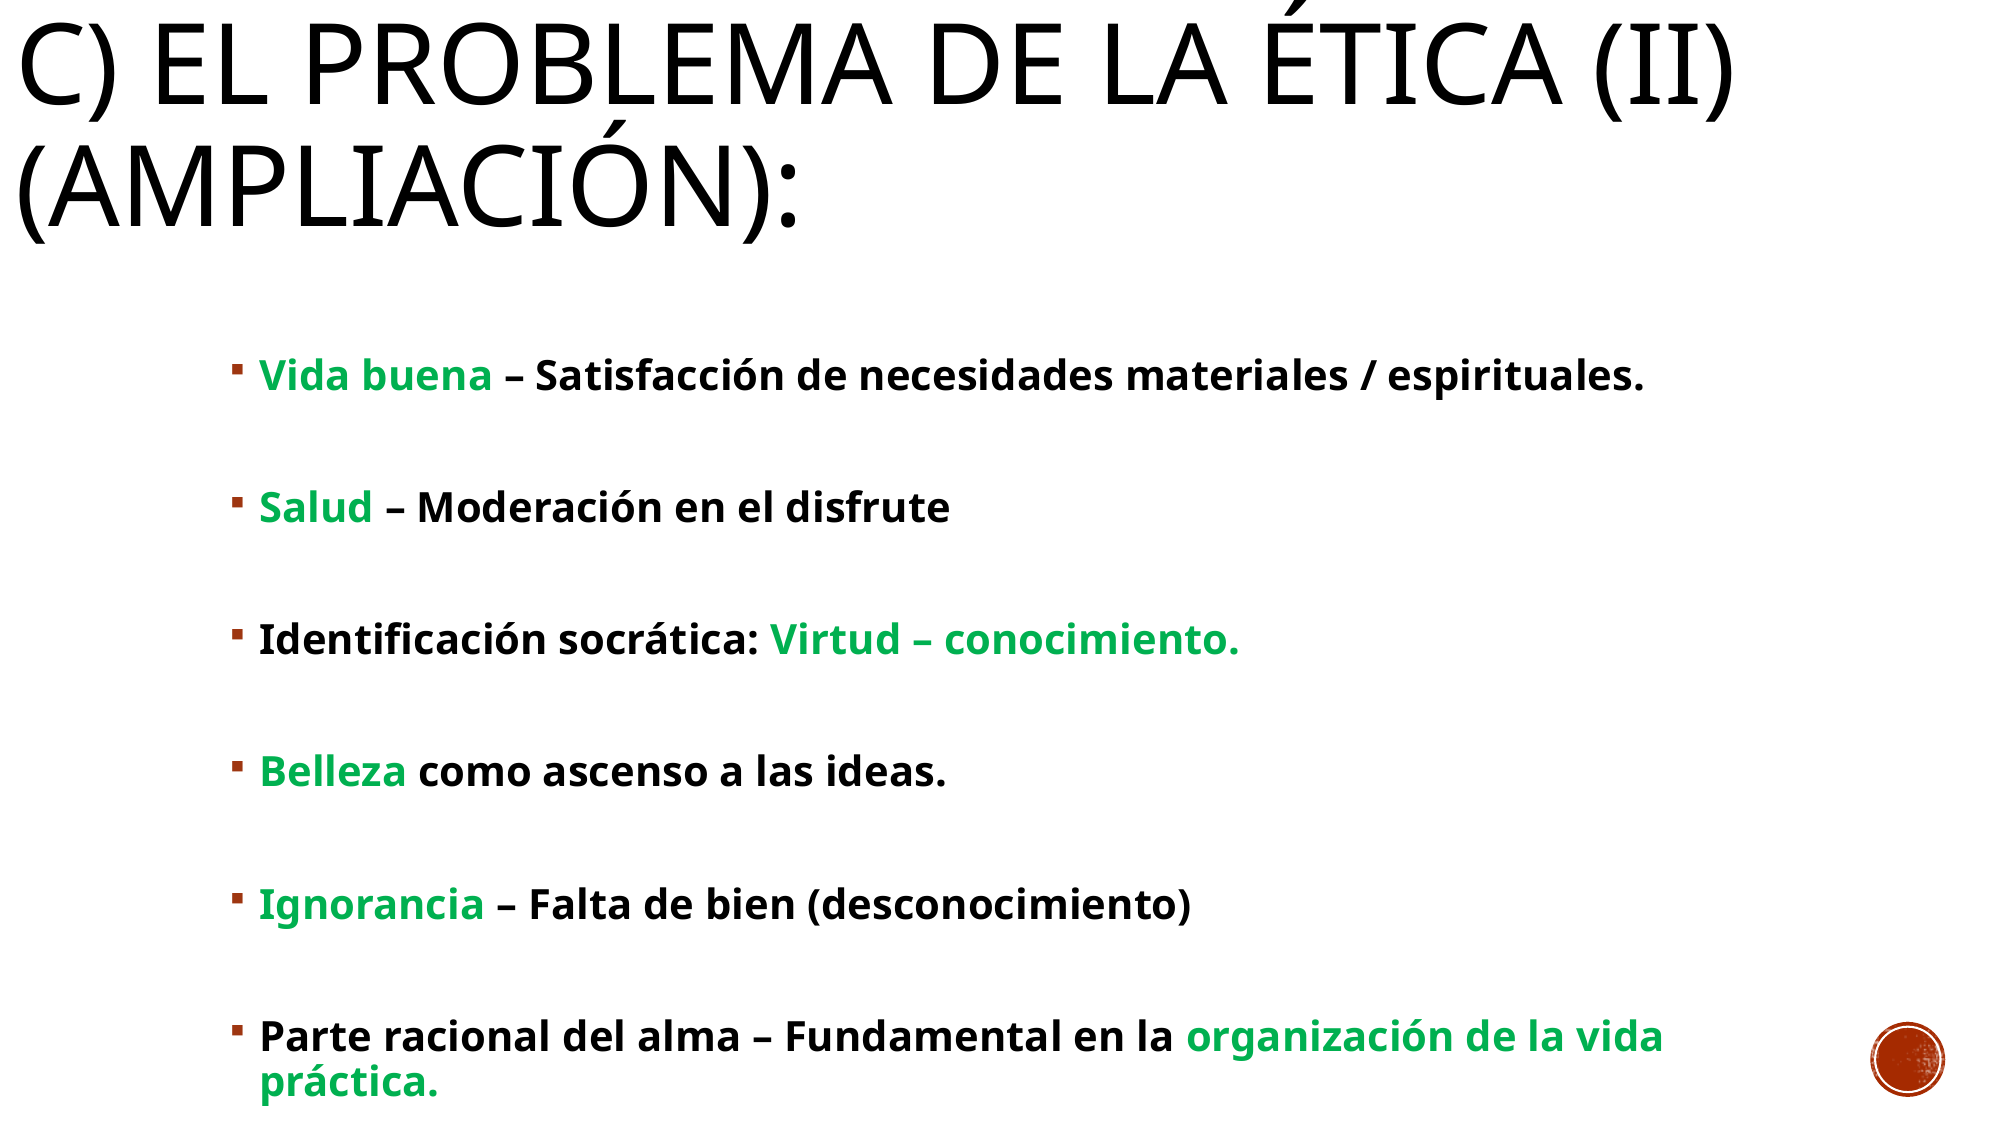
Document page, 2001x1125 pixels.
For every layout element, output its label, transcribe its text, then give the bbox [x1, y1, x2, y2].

list Vida buena – Satisfacción de necesidades materiales / espirituales. Salud – Moderación en el disfrute Identificación socrática: Virtud – conocimiento. Belleza como ascenso a las ideas. Ignorancia – Falta de bien (desconocimiento) Parte racional del alma – Fundamental en la organización de la vida práctica. [169, 213, 1826, 1125]
title c) El problema de la ética (iI) (AMPLIACIÓN): [0, 0, 1978, 259]
